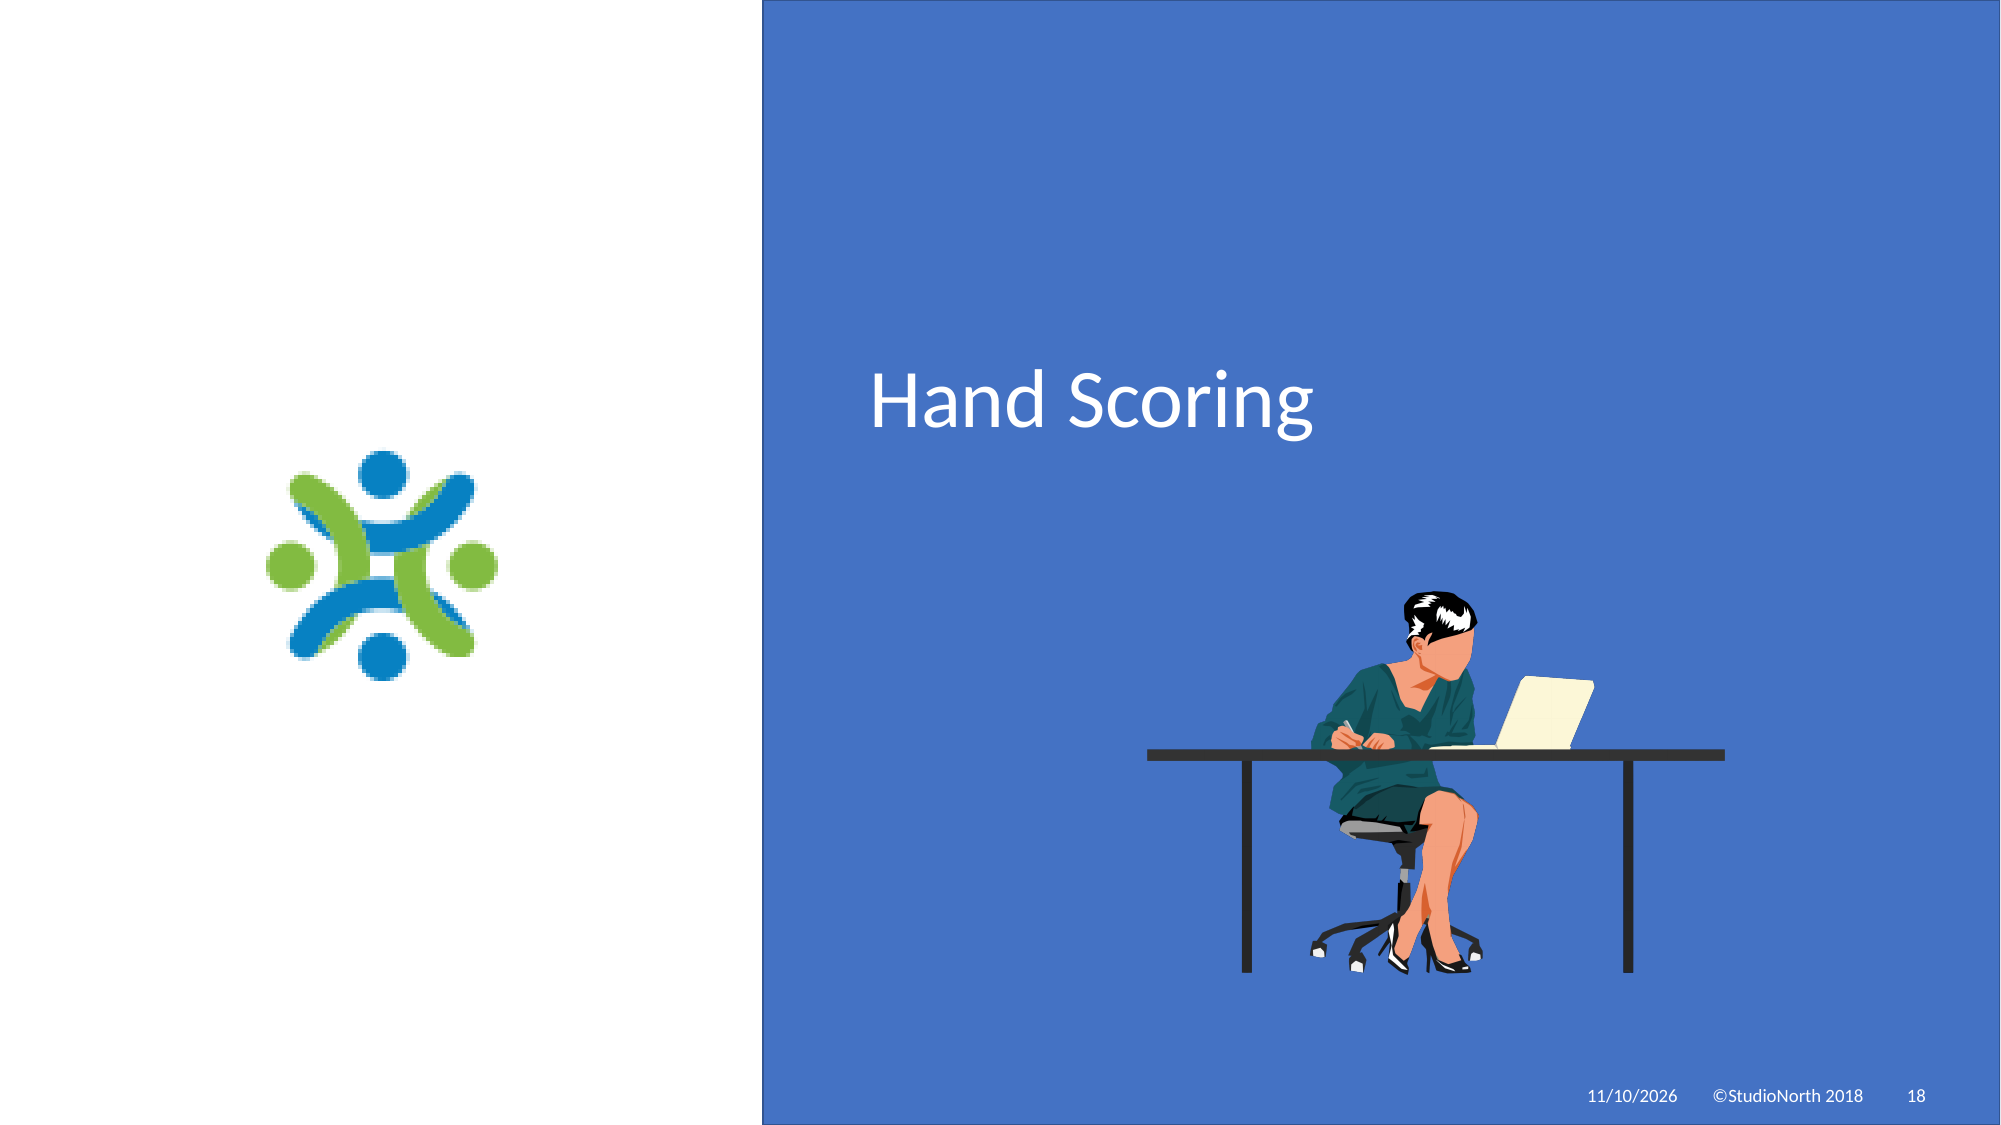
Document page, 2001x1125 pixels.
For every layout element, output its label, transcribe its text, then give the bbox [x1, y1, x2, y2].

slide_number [1550, 1065, 1693, 1125]
title Hand Scoring [869, 324, 1879, 446]
slide_number 18 [1884, 1065, 1949, 1125]
footer ©StudioNorth 2018 [1693, 1065, 1879, 1125]
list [1147, 591, 1725, 975]
